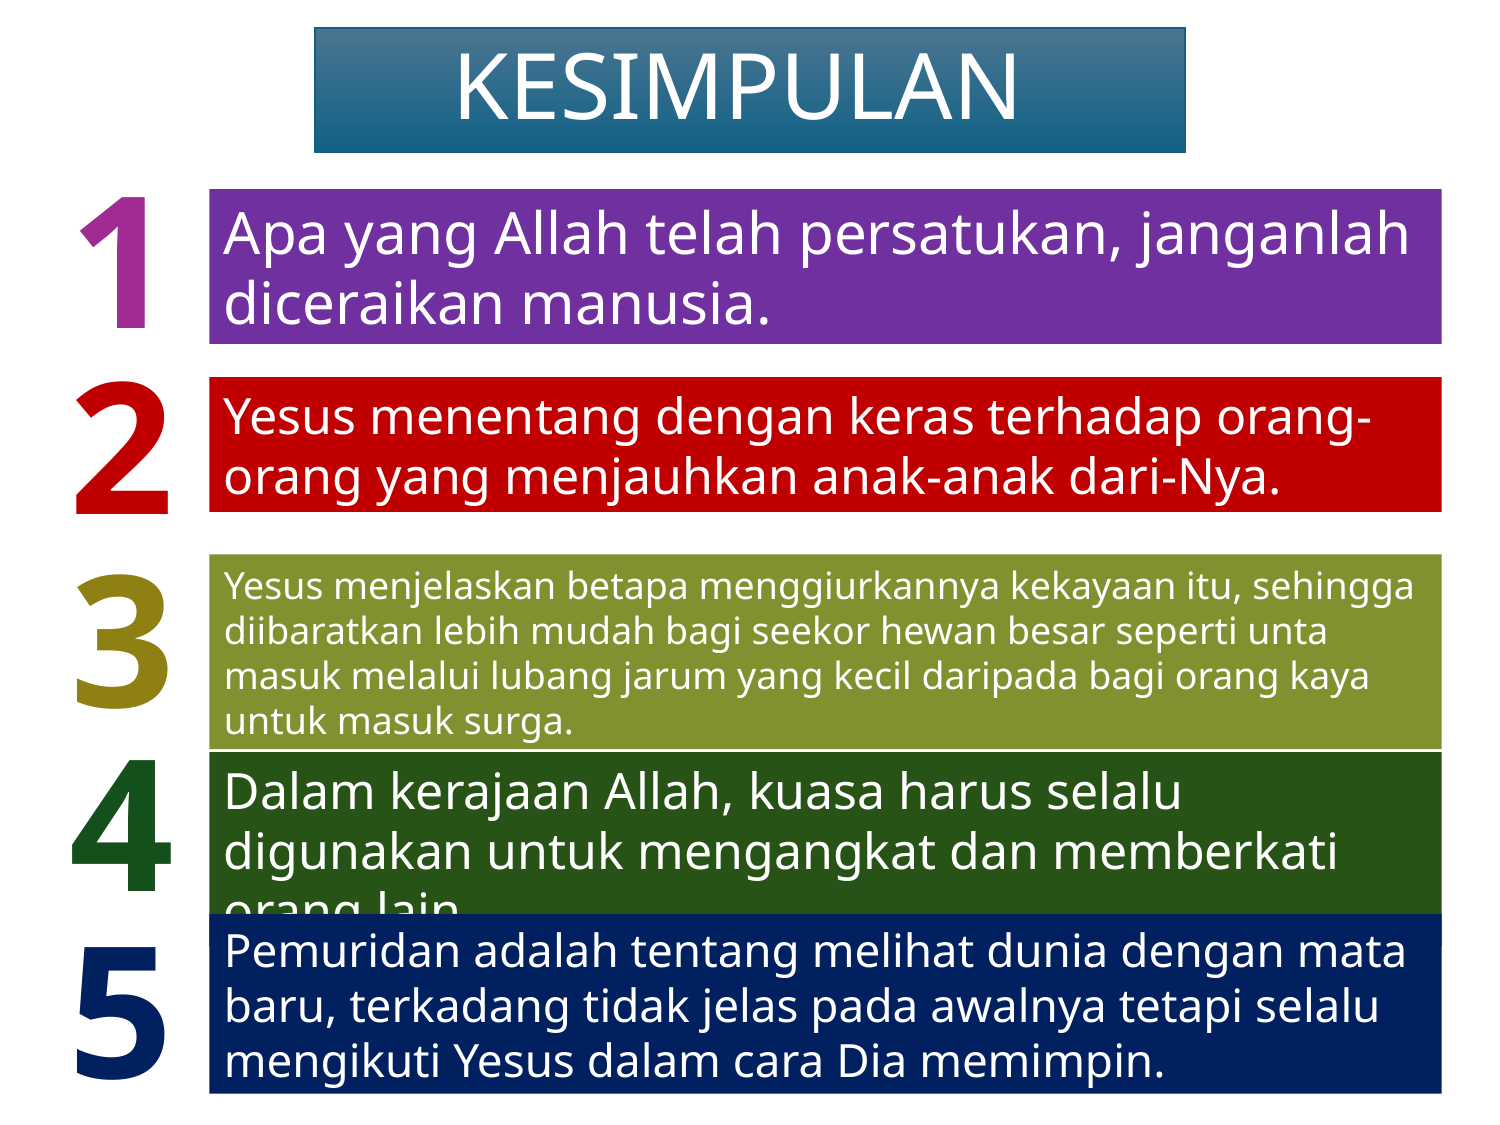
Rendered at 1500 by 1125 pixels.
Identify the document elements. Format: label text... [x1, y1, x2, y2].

text_box 1 [54, 137, 190, 323]
text_box KESIMPULAN [314, 27, 1186, 153]
text_box 4 [54, 700, 190, 936]
text_box 2 [54, 323, 190, 559]
text_box 5 [53, 887, 188, 1123]
text_box Pemuridan adalah tentang melihat dunia dengan mata baru, terkadang tidak jelas pada awalnya tetapi selalu mengikuti Yesus dalam cara Dia memimpin. [209, 913, 1442, 1094]
text_box Yesus menjelaskan betapa menggiurkannya kekayaan itu, sehingga diibaratkan lebih mudah bagi seekor hewan besar seperti unta masuk melalui lubang jarum yang kecil daripada bagi orang kaya untuk masuk surga. [209, 554, 1442, 750]
text_box Dalam kerajaan Allah, kuasa harus selalu digunakan untuk mengangkat dan memberkati orang lain. [209, 752, 1442, 913]
text_box Apa yang Allah telah persatukan, janganlah diceraikan manusia. [209, 189, 1442, 344]
text_box 3 [55, 516, 191, 752]
text_box Yesus menentang dengan keras terhadap orang-orang yang menjauhkan anak-anak dari-Nya. [209, 377, 1442, 512]
